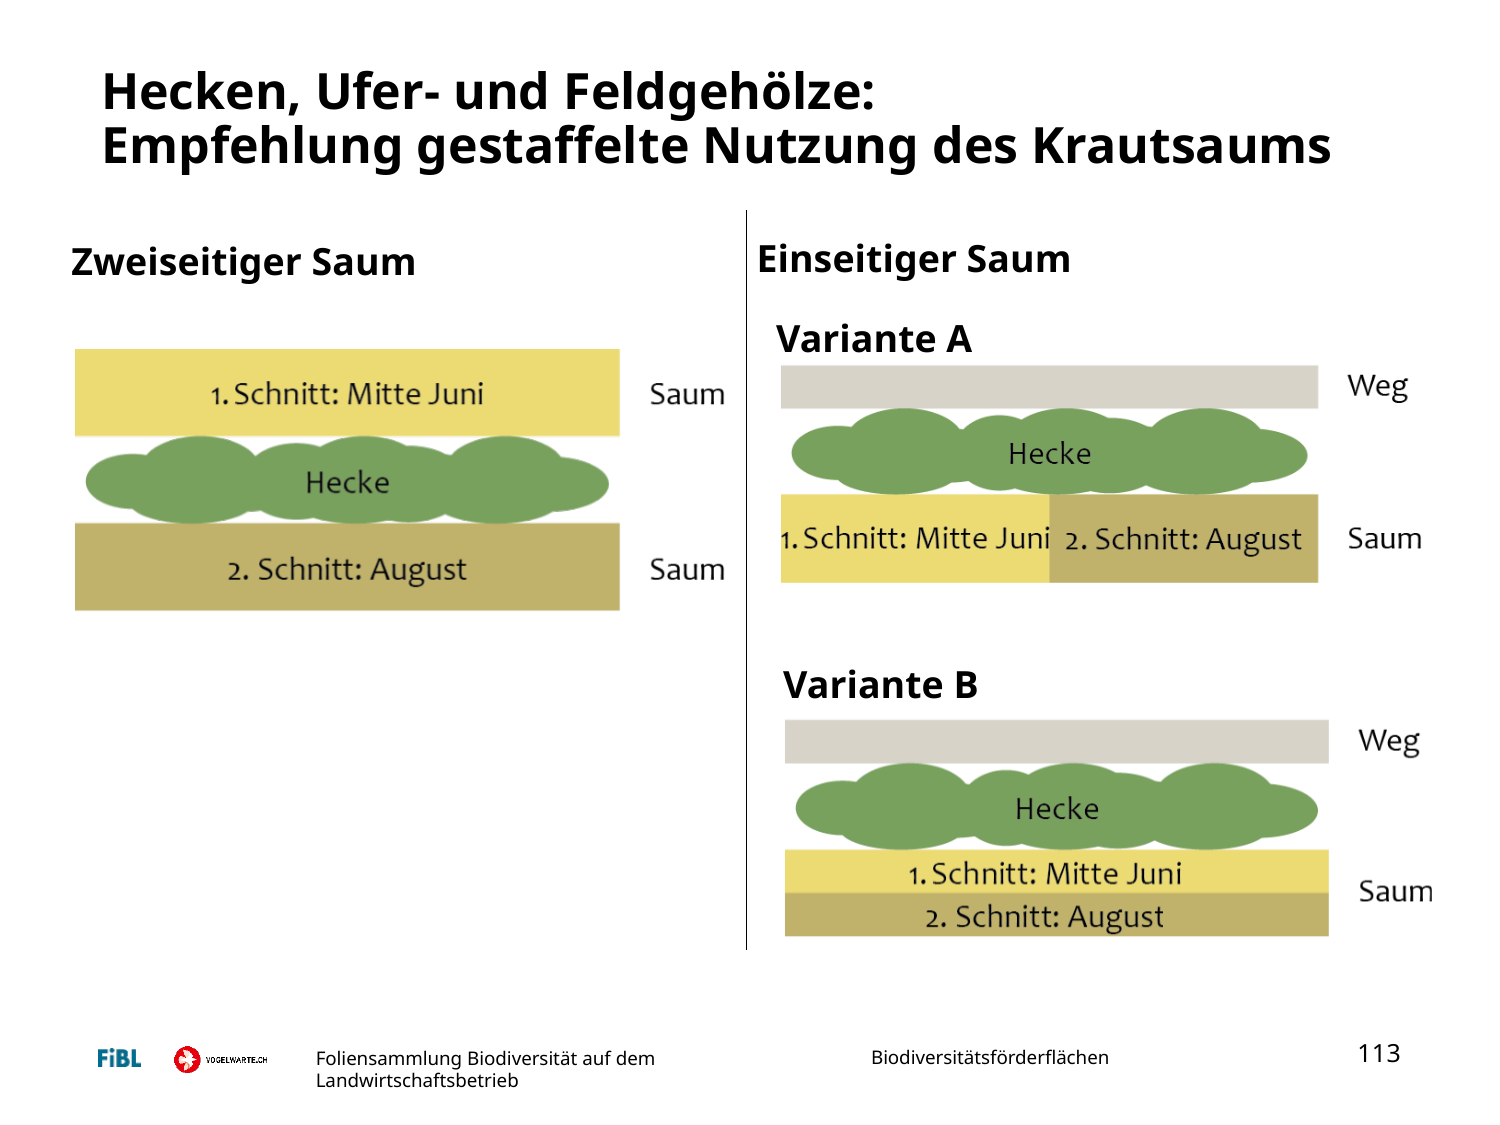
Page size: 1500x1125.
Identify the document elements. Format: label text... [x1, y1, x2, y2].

picture [174, 1046, 267, 1073]
picture [98, 1048, 141, 1067]
slide_number 113 [1270, 1020, 1401, 1080]
text_box Variante A [761, 308, 1035, 368]
picture [74, 348, 726, 635]
text_box Zweiseitiger Saum [56, 231, 432, 291]
text_box Variante B [768, 653, 994, 714]
text_box Einseitiger Saum [747, 227, 1087, 288]
picture [772, 342, 1422, 613]
picture [772, 714, 1432, 950]
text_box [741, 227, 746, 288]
title Hecken, Ufer- und Feldgehölze: Empfehlung gestaffelte Nutzung des Krautsaums [101, 66, 1399, 170]
